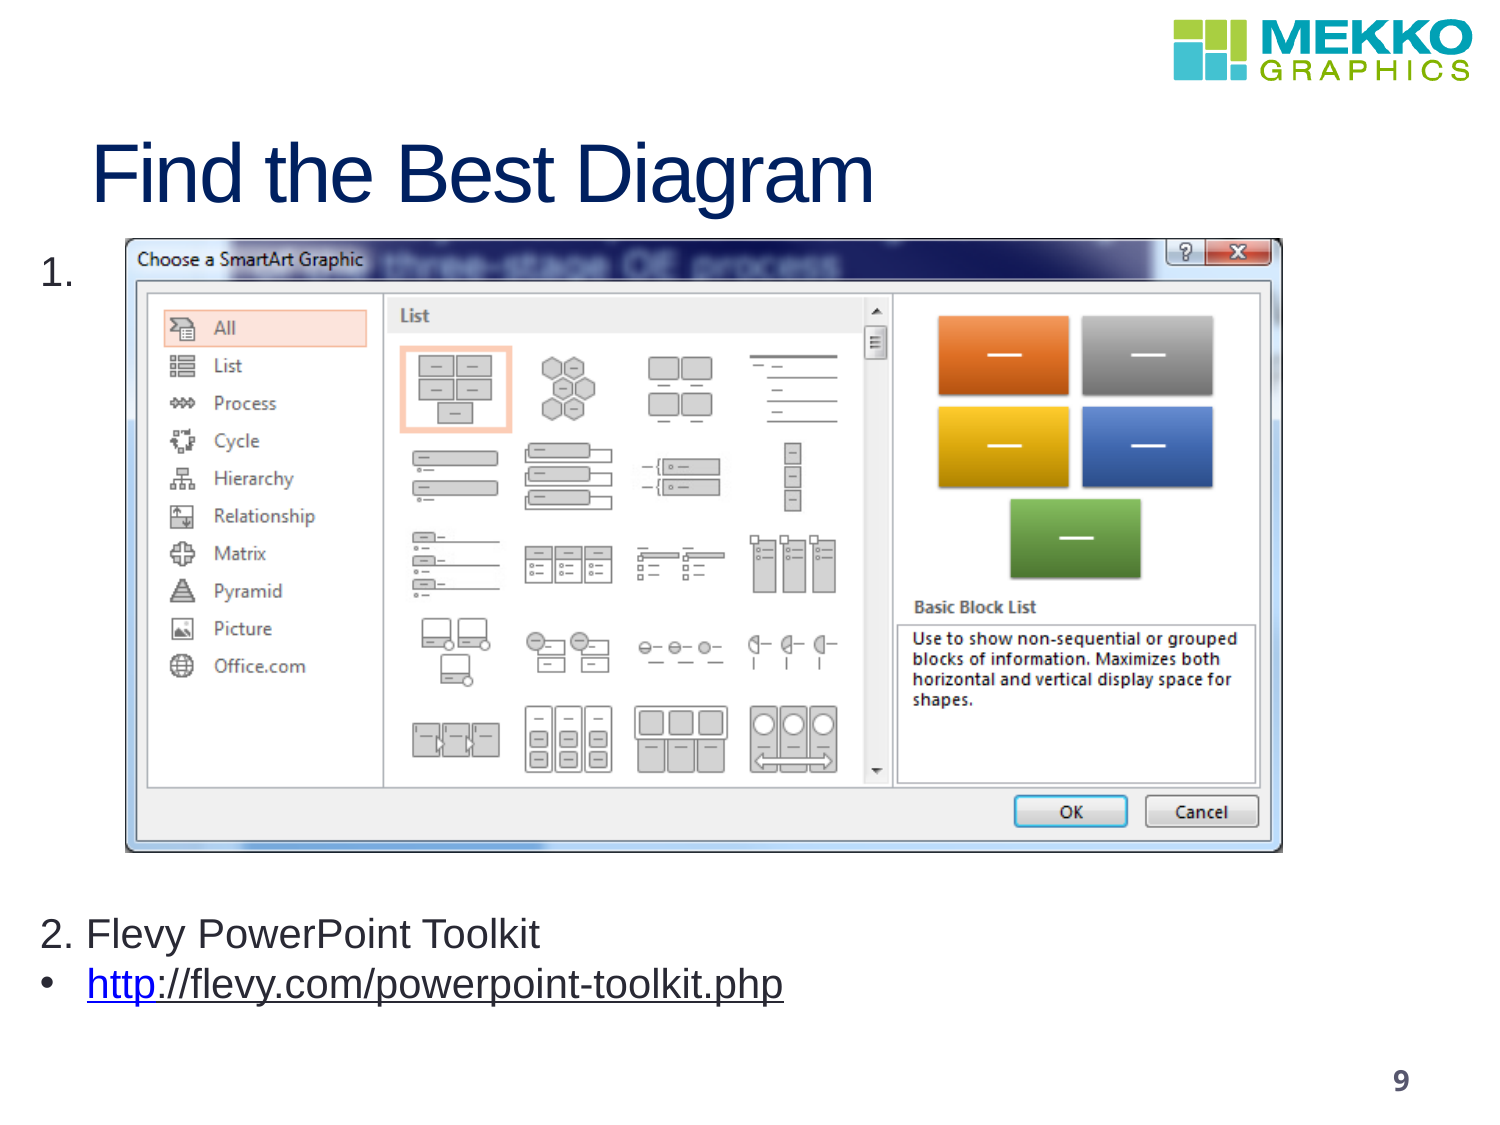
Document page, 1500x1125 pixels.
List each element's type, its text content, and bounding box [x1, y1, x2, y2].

text_box 2. Flevy PowerPoint Toolkit http://flevy.com/powerpoint-toolkit.php [24, 899, 1188, 1015]
picture [124, 238, 1284, 854]
picture [1169, 0, 1475, 115]
title Find the Best Diagram [75, 87, 1425, 250]
slide_number 9 [1074, 1062, 1425, 1103]
text_box 1. [25, 236, 125, 302]
